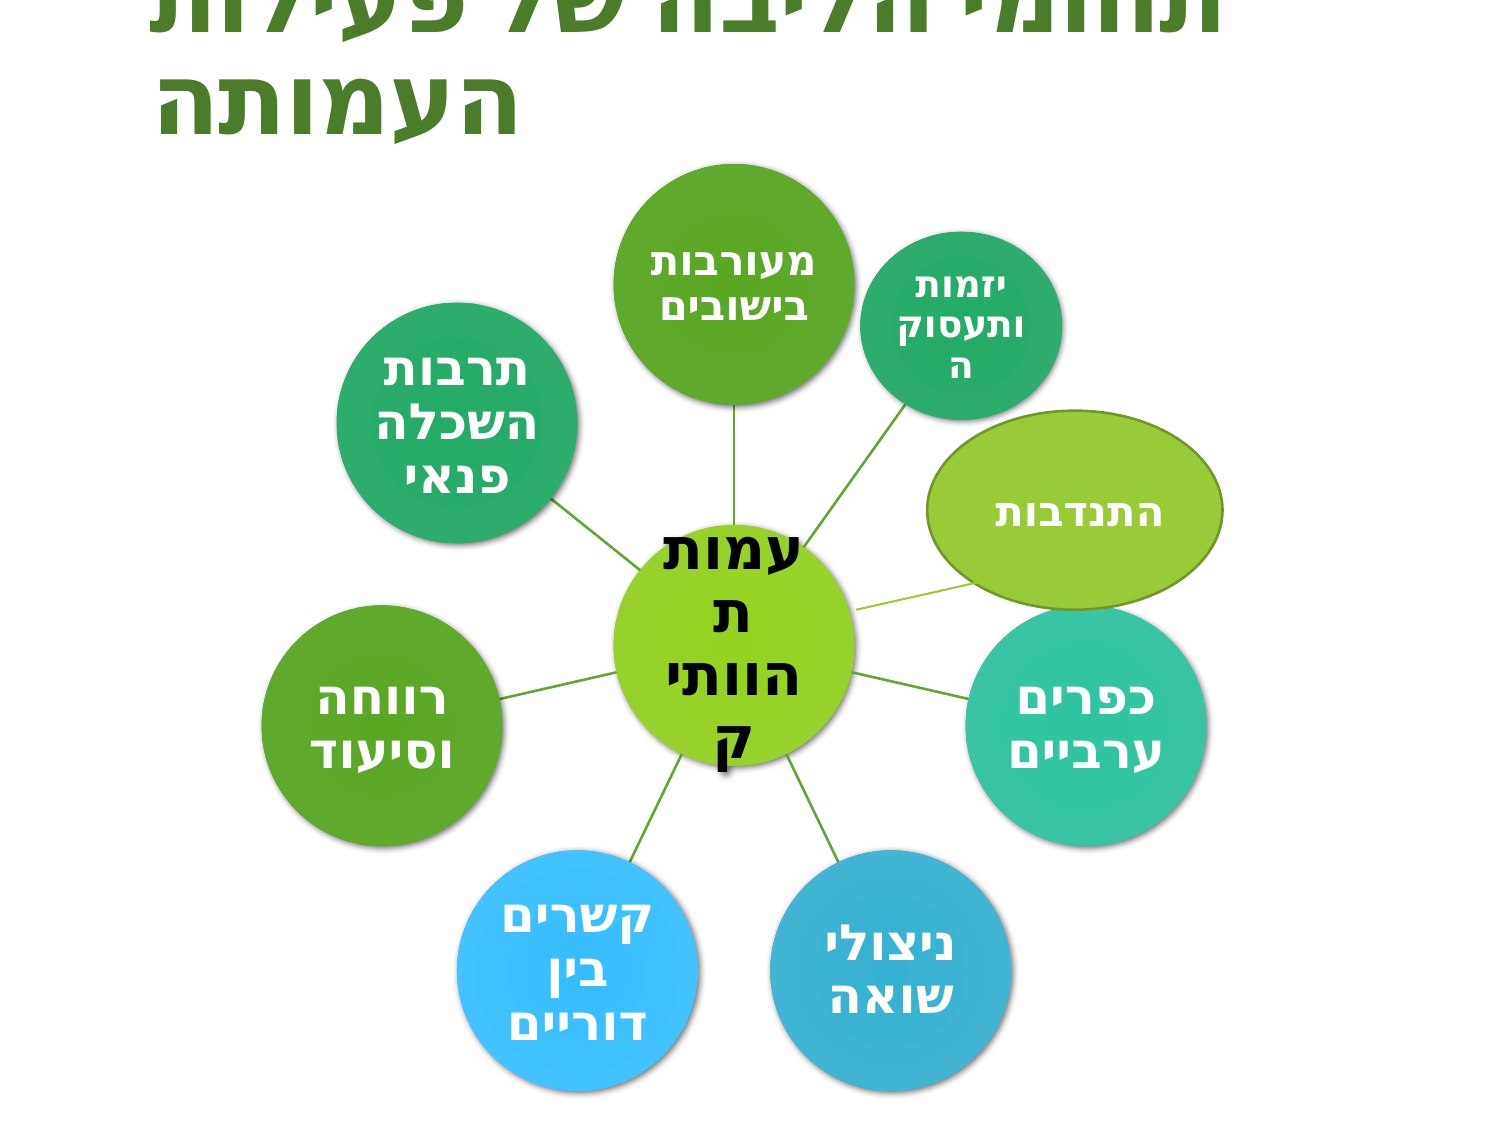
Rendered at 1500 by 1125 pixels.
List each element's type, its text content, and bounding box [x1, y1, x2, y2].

title תחומי הליבה של פעילות העמותה [135, 0, 1412, 163]
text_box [76, 159, 1392, 1096]
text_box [855, 556, 1093, 611]
